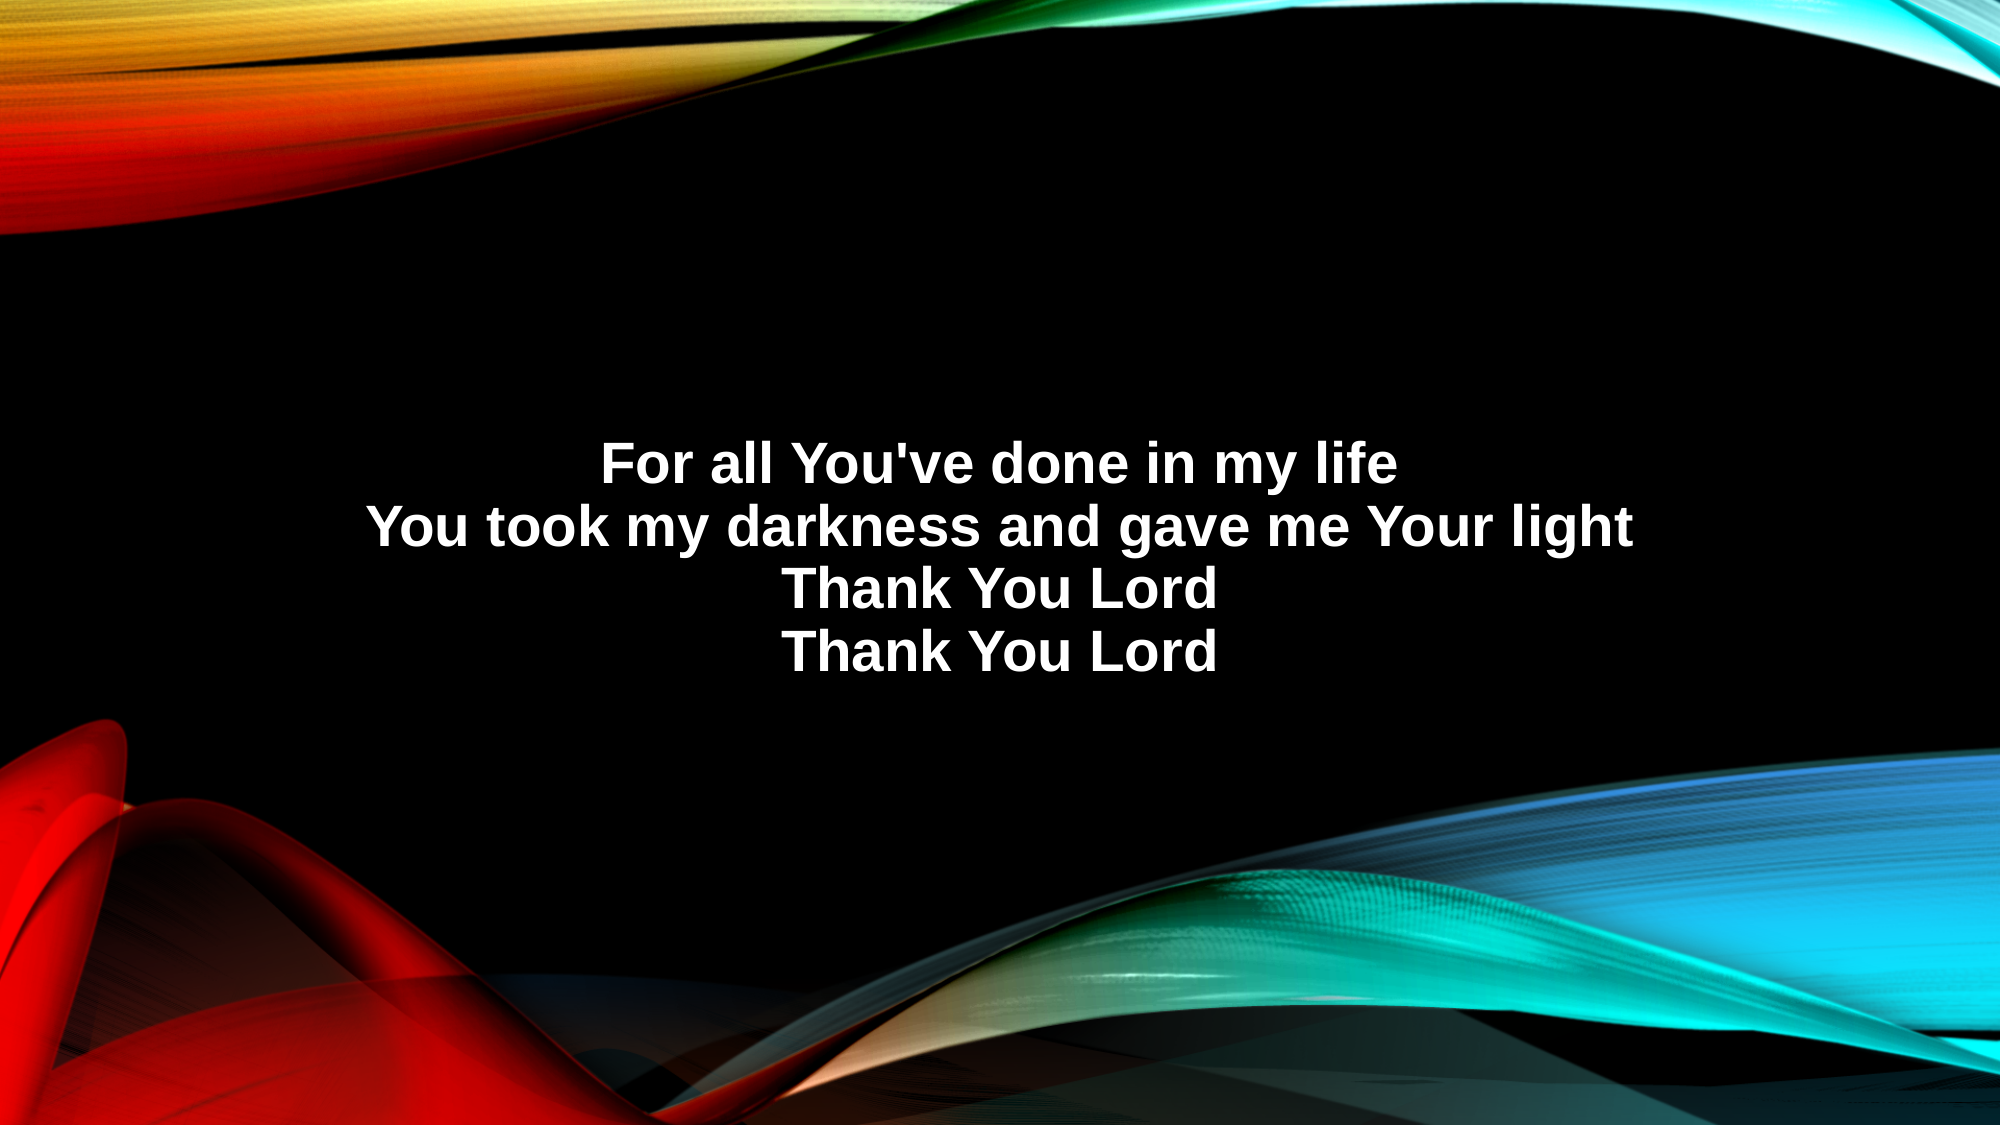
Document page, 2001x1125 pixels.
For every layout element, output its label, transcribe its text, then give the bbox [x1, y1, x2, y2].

subtitle For all You've done in my life You took my darkness and gave me Your light Thank You Lord Thank You Lord [0, 0, 2000, 1125]
